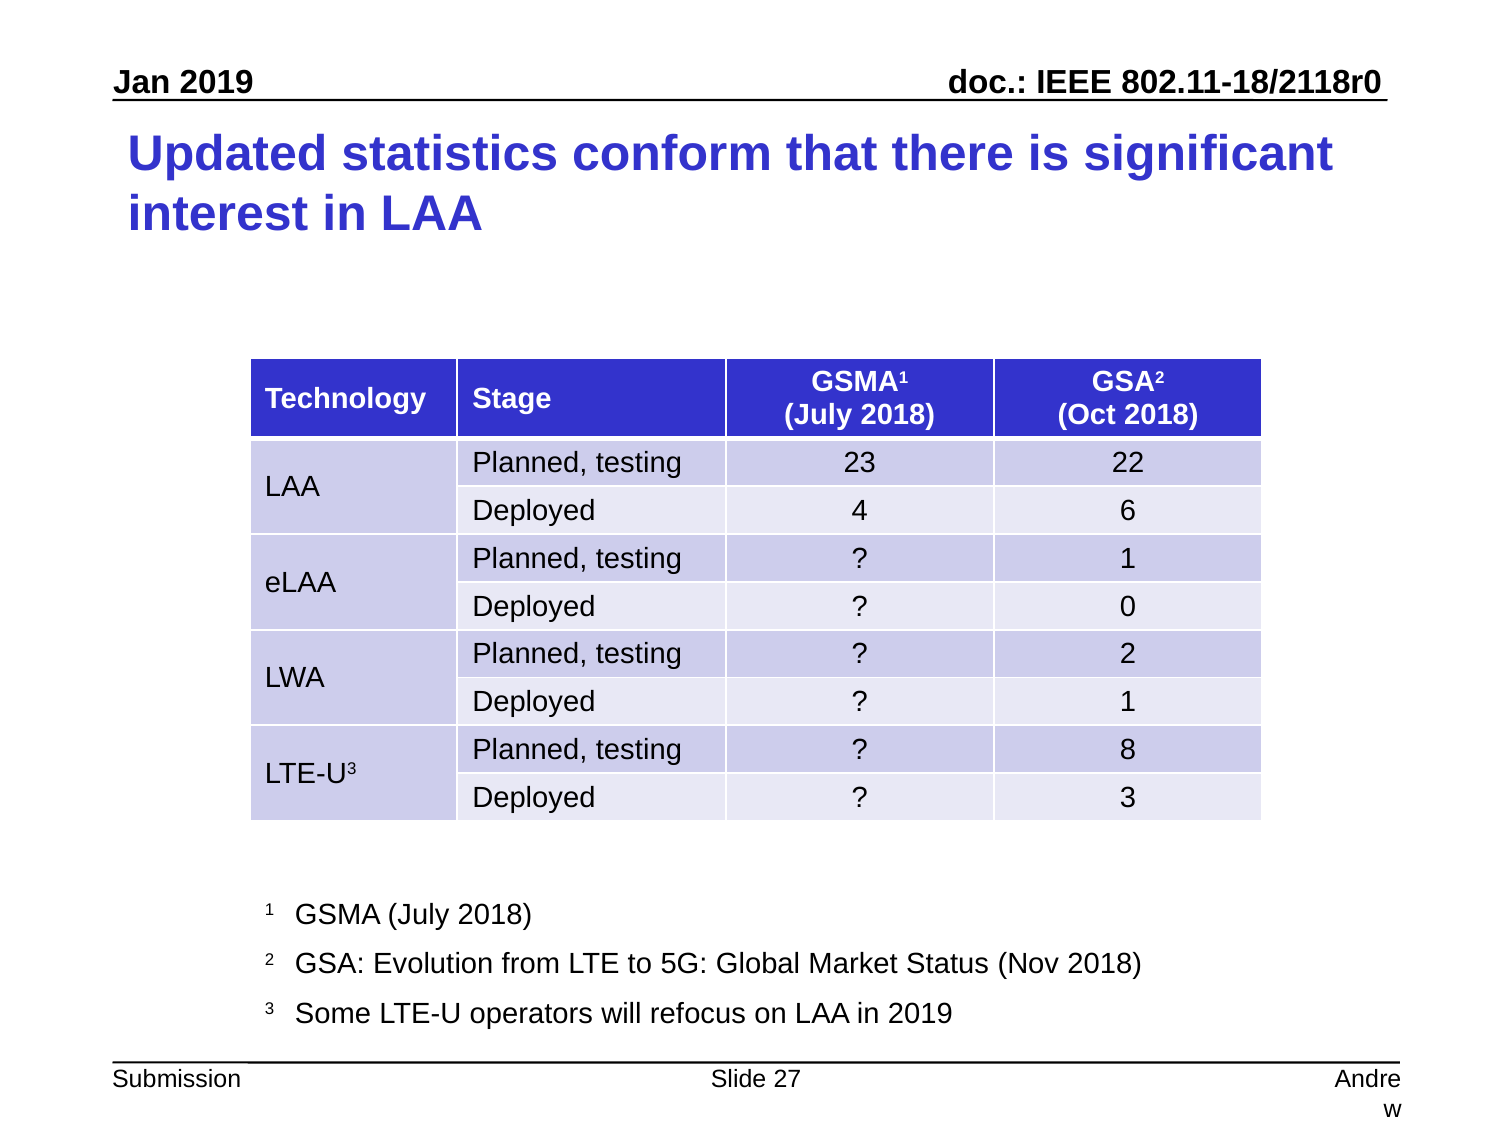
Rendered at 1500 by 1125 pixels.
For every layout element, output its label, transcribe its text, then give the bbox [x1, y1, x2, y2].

table_cell 1 [995, 535, 1261, 581]
table_cell ? [727, 678, 993, 724]
table_cell LTE-U3 [251, 726, 456, 820]
table_cell 8 [995, 726, 1261, 772]
table_cell 1 [995, 678, 1261, 724]
table_cell LAA [251, 441, 456, 533]
table_cell 22 [995, 441, 1261, 485]
table_cell ? [727, 726, 993, 772]
table_header Technology [251, 359, 456, 436]
table_cell Deployed [458, 774, 725, 820]
table_cell Deployed [458, 487, 725, 533]
table_header GSMA1 (July 2018) [727, 359, 993, 436]
table_cell 6 [995, 487, 1261, 533]
table_cell eLAA [251, 535, 456, 629]
table_cell Planned, testing [458, 535, 725, 581]
table_cell Deployed [458, 678, 725, 724]
table_cell Deployed [458, 583, 725, 629]
title Updated statistics conform that there is significant interest in LAA [112, 112, 1388, 288]
table_cell Planned, testing [458, 631, 725, 677]
table_cell ? [727, 774, 993, 820]
footer Andrew Myles, Cisco [1320, 1061, 1402, 1093]
table_cell Planned, testing [458, 441, 725, 485]
table_cell 3 [995, 774, 1261, 820]
table_cell 23 [727, 441, 993, 485]
table_cell 2 [995, 631, 1261, 677]
table_cell ? [727, 583, 993, 629]
table_cell 0 [995, 583, 1261, 629]
text_box 1 GSMA (July 2018) 2 GSA: Evolution from LTE to 5G: Global Market Status (Nov 2018) 3 Some LTE-U operators will refocus on LAA in 2019 [249, 887, 1263, 1038]
table_header GSA2 (Oct 2018) [995, 359, 1261, 436]
table_cell ? [727, 631, 993, 677]
table_header Stage [458, 359, 725, 436]
slide_number Slide 27 [709, 1061, 803, 1093]
table_cell Planned, testing [458, 726, 725, 772]
table_cell ? [727, 535, 993, 581]
table_cell 4 [727, 487, 993, 533]
table_cell LWA [251, 631, 456, 724]
